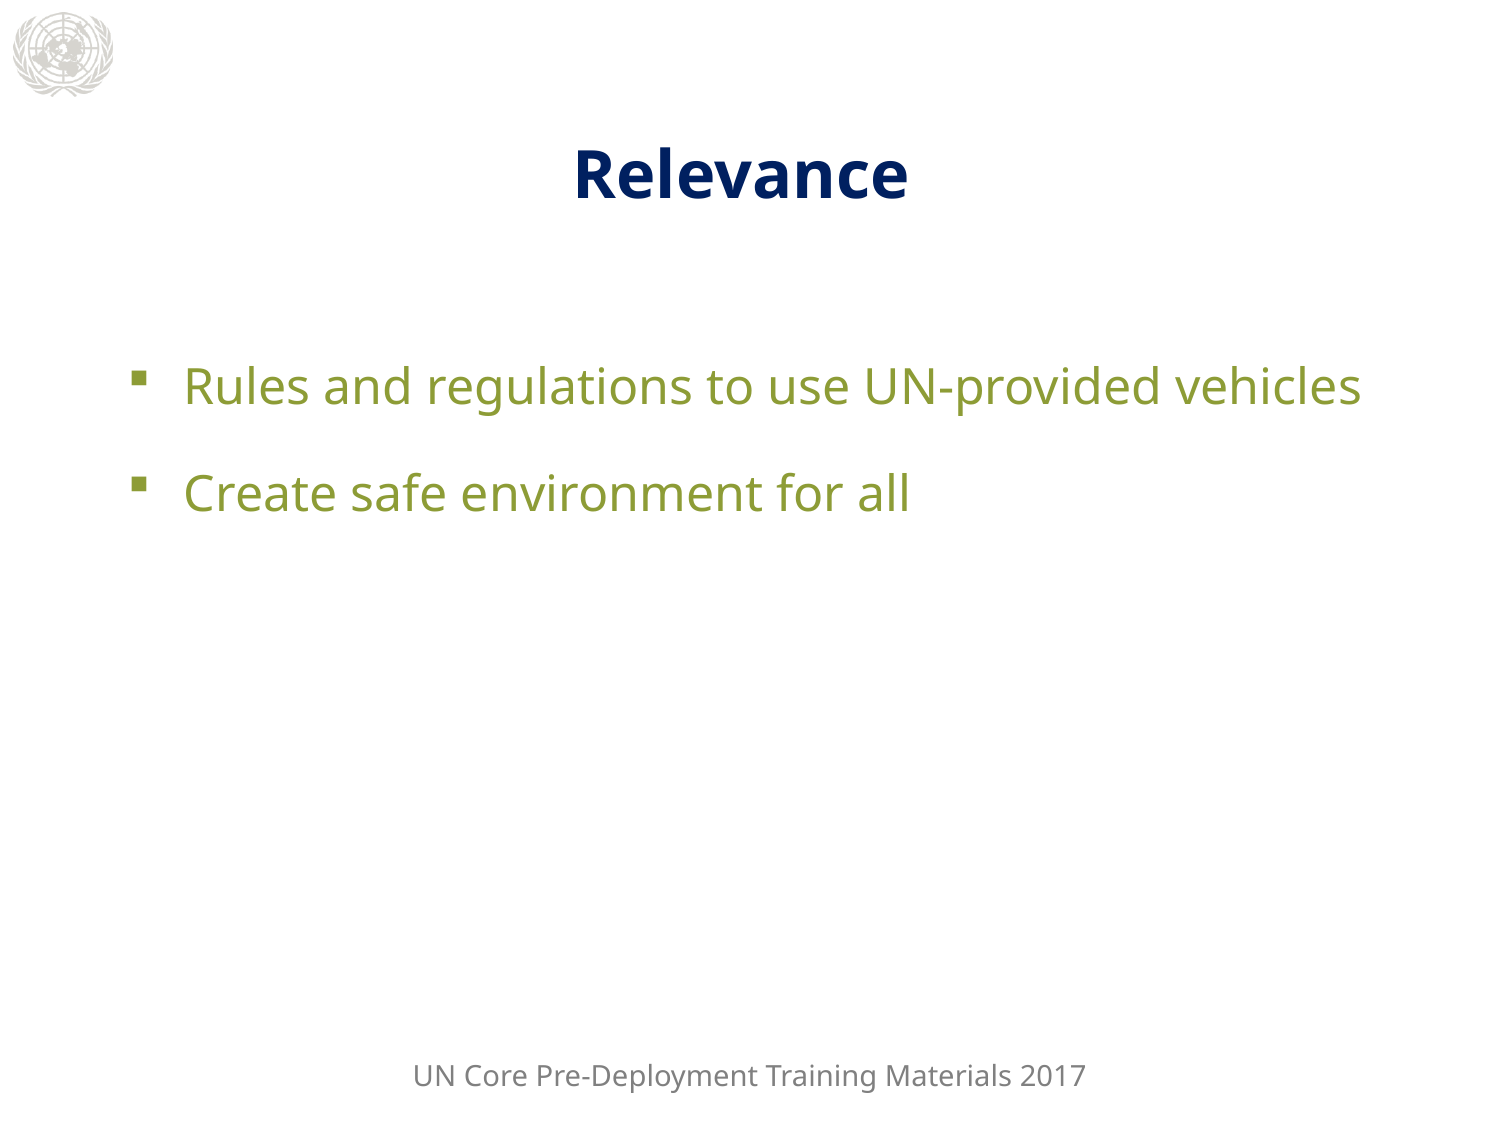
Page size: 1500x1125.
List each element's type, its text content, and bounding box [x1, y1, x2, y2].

text_box Relevance Rules and regulations to use UN-provided vehicles Create safe environment for all [112, 112, 1388, 900]
text_box UN Core Pre-Deployment Training Materials 2017 [350, 1049, 1150, 1100]
picture [13, 12, 113, 97]
